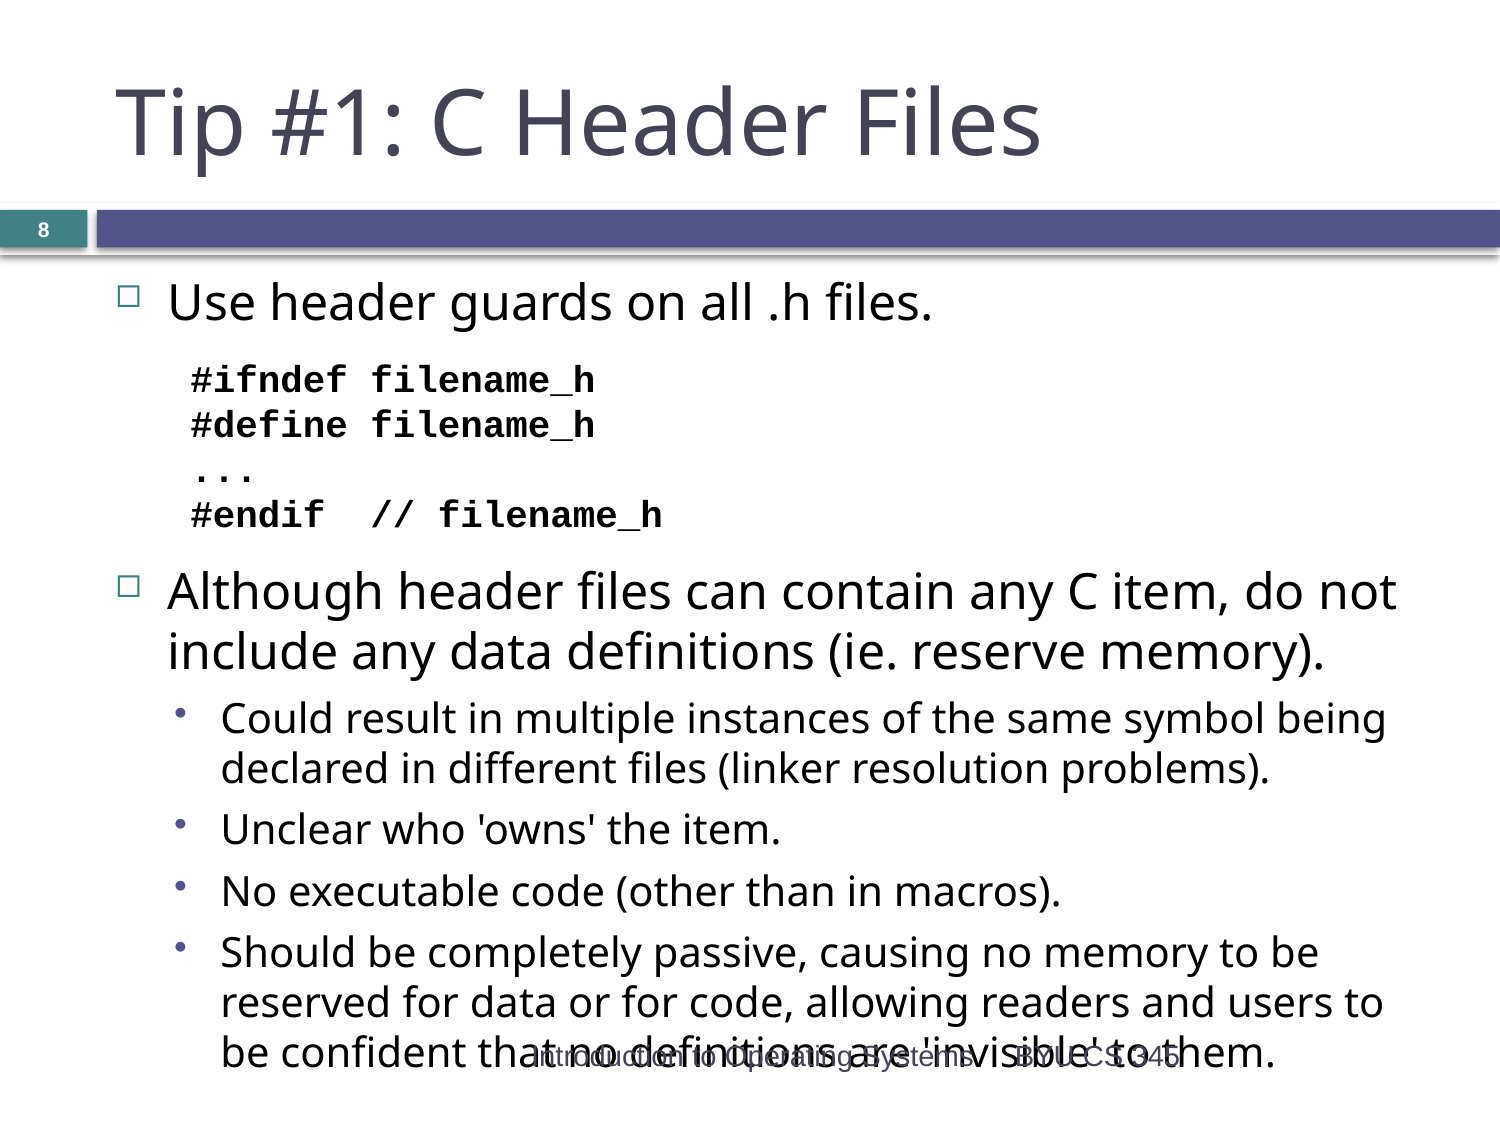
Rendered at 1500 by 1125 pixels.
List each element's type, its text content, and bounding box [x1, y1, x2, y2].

footer Introduction to Operating Systems [99, 1025, 990, 1085]
slide_number BYU CS 345 [999, 1025, 1438, 1085]
list Use header guards on all .h files. #ifndef filename_h #define filename_h ... #endif // filename_h Although header files can contain any C item, do not include any data definitions (ie. reserve memory). Could result in multiple instances of the same symbol being declared in different files (linker resolution problems). Unclear who 'owns' the item. No executable code (other than in macros). Should be completely passive, causing no memory to be reserved for data or for code, allowing readers and users to be confident that no definitions are 'invisible' to them. [100, 262, 1439, 1001]
title Tip #1: C Header Files [100, 37, 1439, 201]
slide_number 8 [0, 208, 88, 249]
